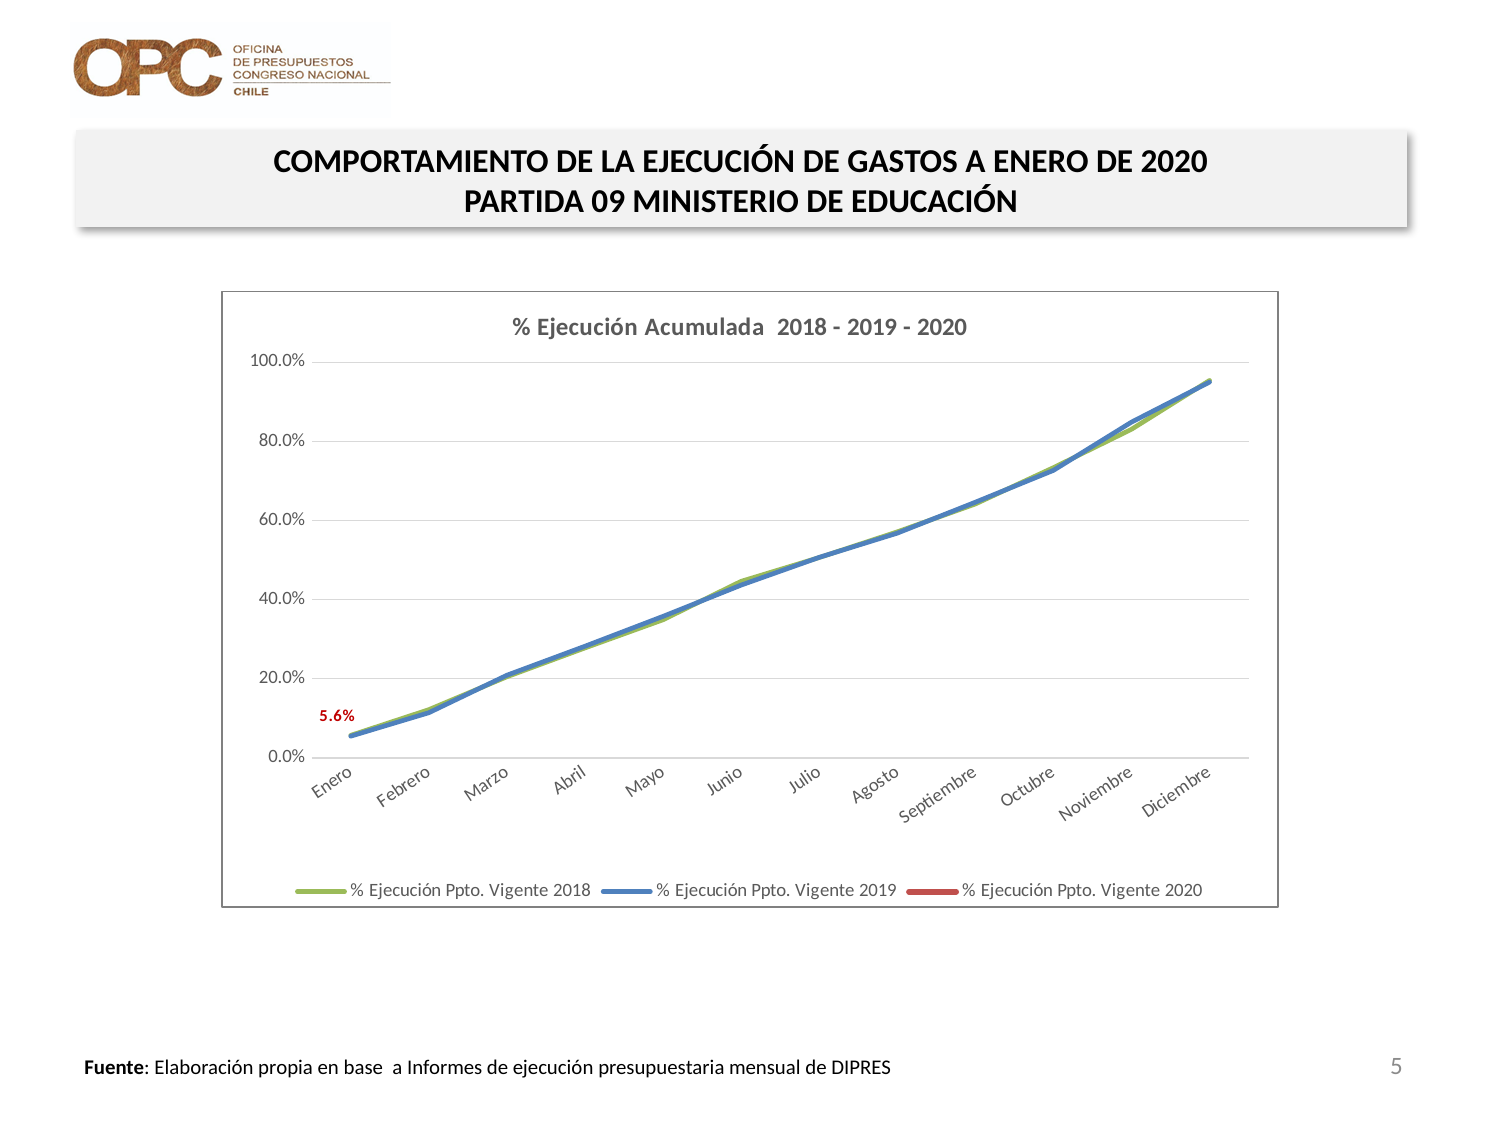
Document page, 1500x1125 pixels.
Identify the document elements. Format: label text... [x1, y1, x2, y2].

picture [70, 22, 391, 118]
slide_number 5 [1067, 1035, 1418, 1095]
text_box COMPORTAMIENTO DE LA EJECUCIÓN DE GASTOS A ENERO DE 2020 PARTIDA 09 MINISTERIO DE EDUCACIÓN [76, 130, 1406, 227]
chart [220, 290, 1279, 909]
